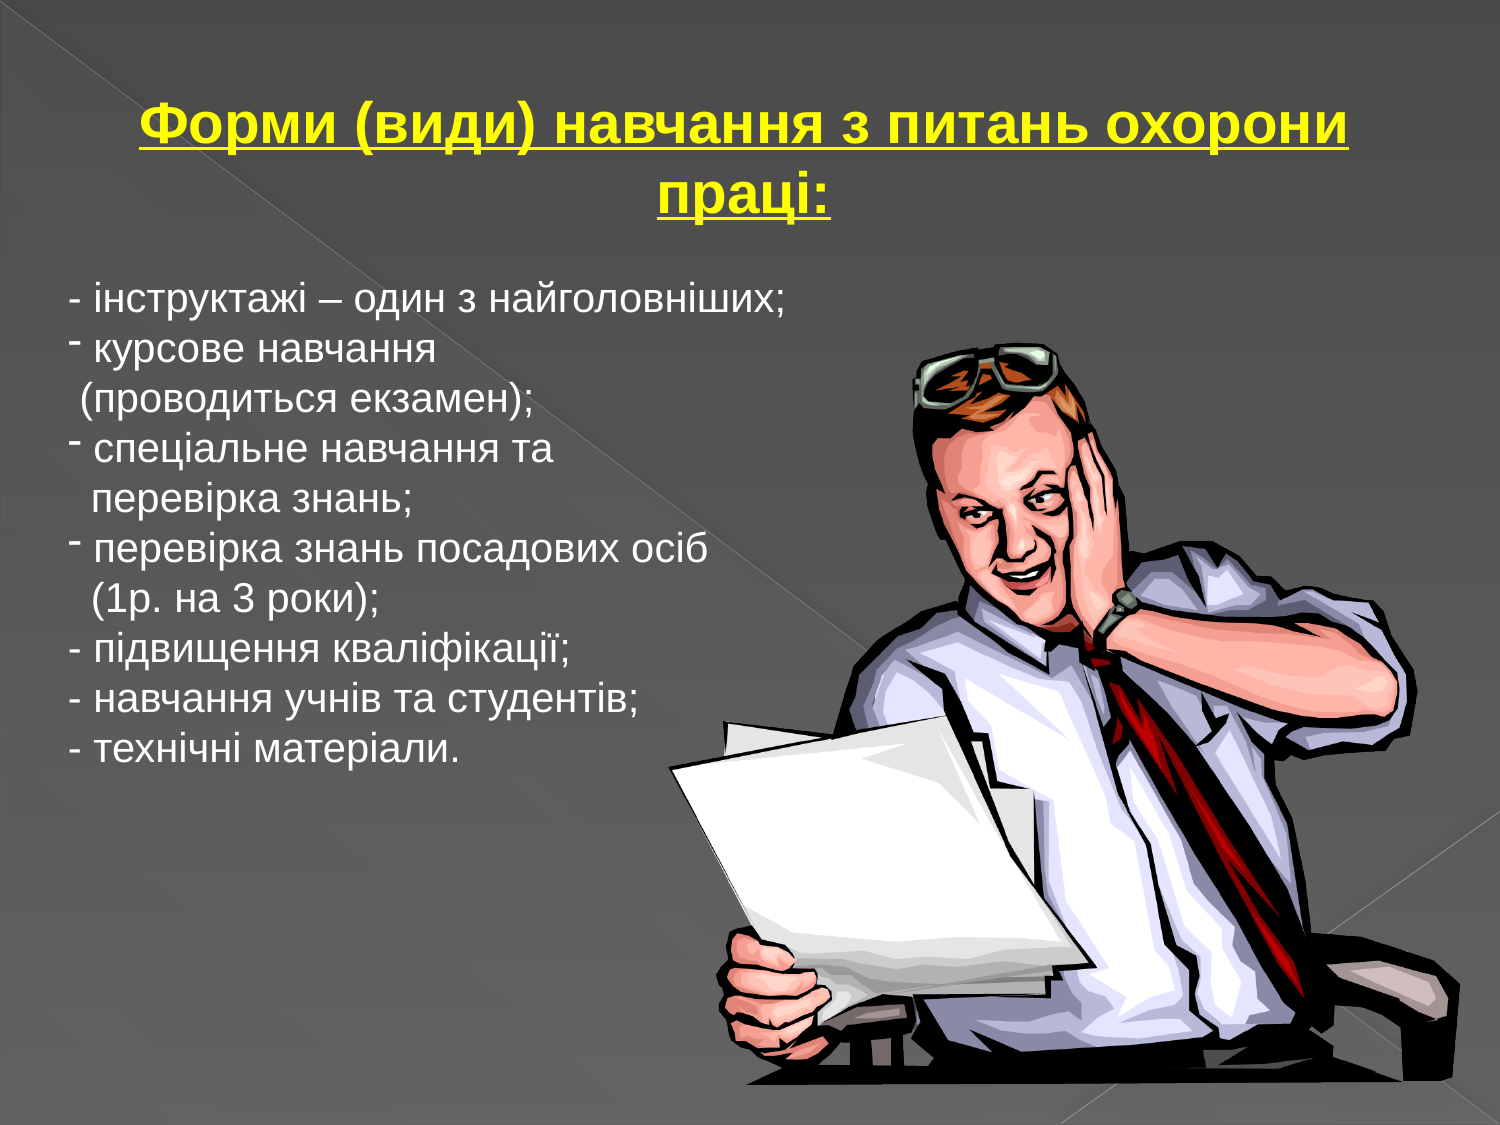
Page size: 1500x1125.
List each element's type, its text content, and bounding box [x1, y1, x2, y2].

text_box Форми (види) навчання з питань охорони праці: - інструктажі – один з найголовніших; курсове навчання (проводиться екзамен); спеціальне навчання та перевірка знань; перевірка знань посадових осіб (1р. на 3 роки); - підвищення кваліфікації; - навчання учнів та студентів; - технічні матеріали. [53, 78, 1436, 778]
picture [666, 337, 1465, 1089]
